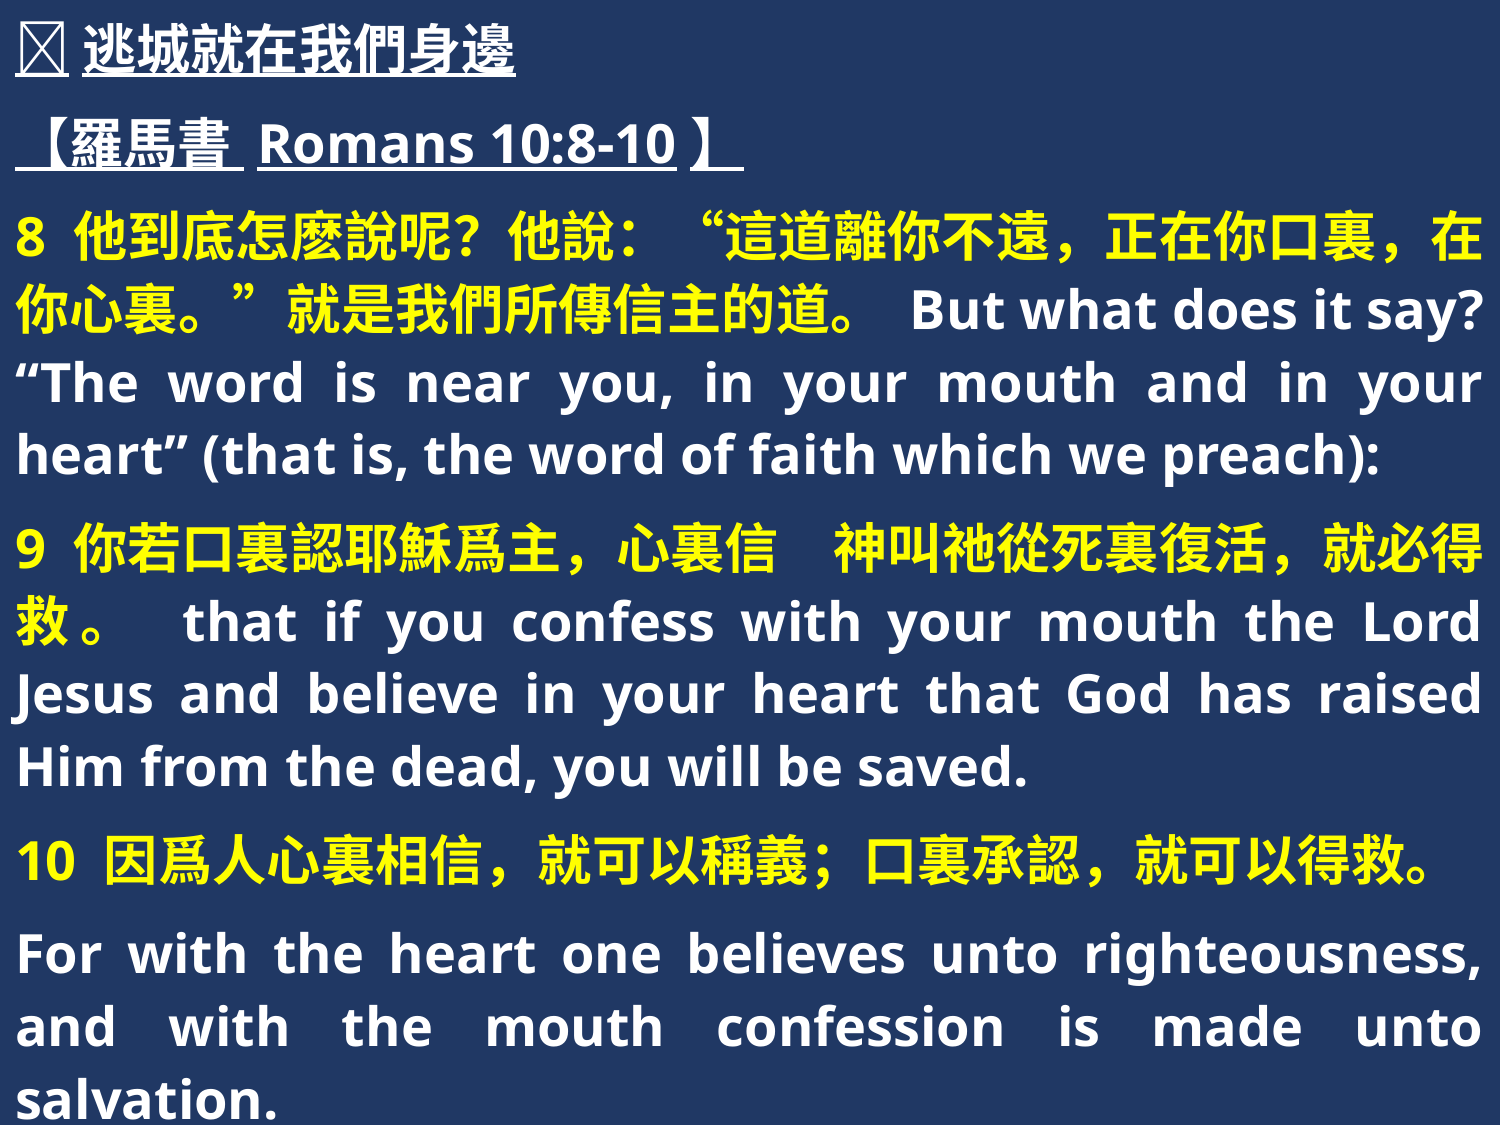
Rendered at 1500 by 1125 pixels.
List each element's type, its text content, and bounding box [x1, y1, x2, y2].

list 逃城就在我們身邊 【羅馬書 Romans 10:8-10】 8 他到底怎麽說呢？他說：“這道離你不遠，正在你口裏，在你心裏。”就是我們所傳信主的道。 But what does it say? “The word is near you, in your mouth and in your heart” (that is, the word of faith which we preach): 9 你若口裏認耶穌爲主，心裏信 神叫祂從死裏復活，就必得救。 that if you confess with your mouth the Lord Jesus and believe in your heart that God has raised Him from the dead, you will be saved. 10 因爲人心裏相信，就可以稱義；口裏承認，就可以得救。 For with the heart one believes unto righteousness, and with the mouth confession is made unto salvation. [0, 0, 1500, 1125]
